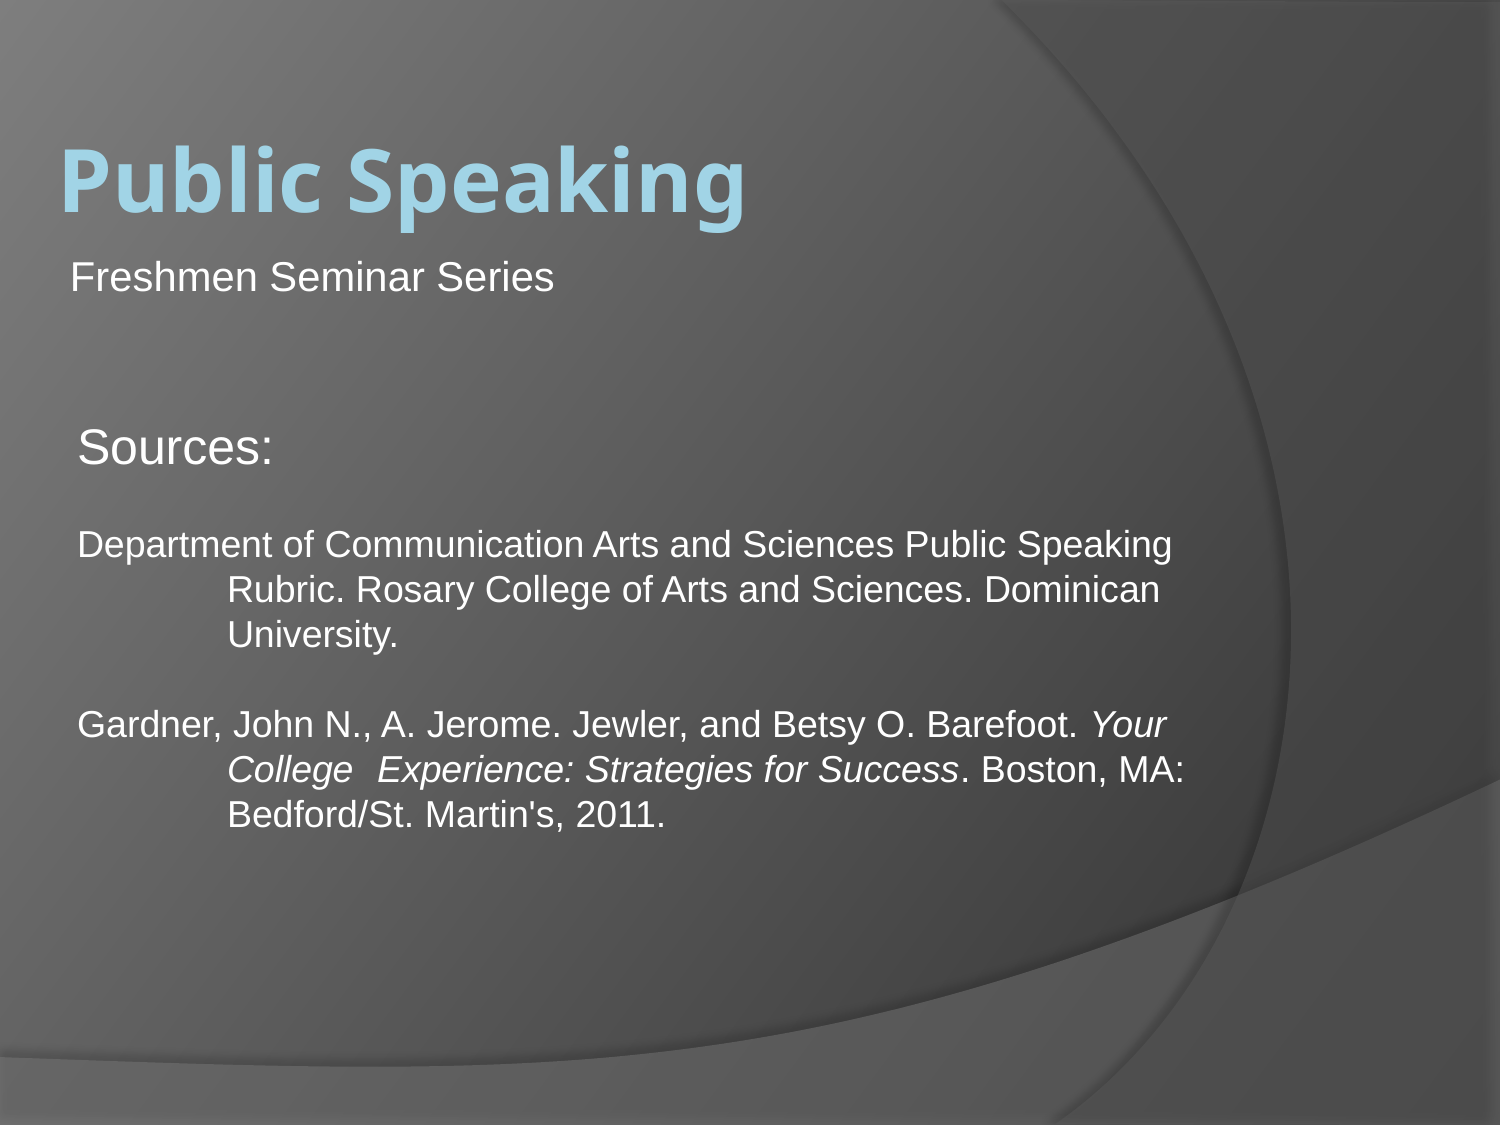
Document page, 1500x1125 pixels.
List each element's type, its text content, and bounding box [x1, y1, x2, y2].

text_box Sources: Department of Communication Arts and Sciences Public Speaking Rubric. Rosary College of Arts and Sciences. Dominican University. Gardner, John N., A. Jerome. Jewler, and Betsy O. Barefoot. Your College Experience: Strategies for Success. Boston, MA: Bedford/St. Martin's, 2011. [62, 362, 1250, 933]
list Freshmen Seminar Series [62, 224, 1150, 300]
title Public Speaking [50, 125, 1138, 425]
